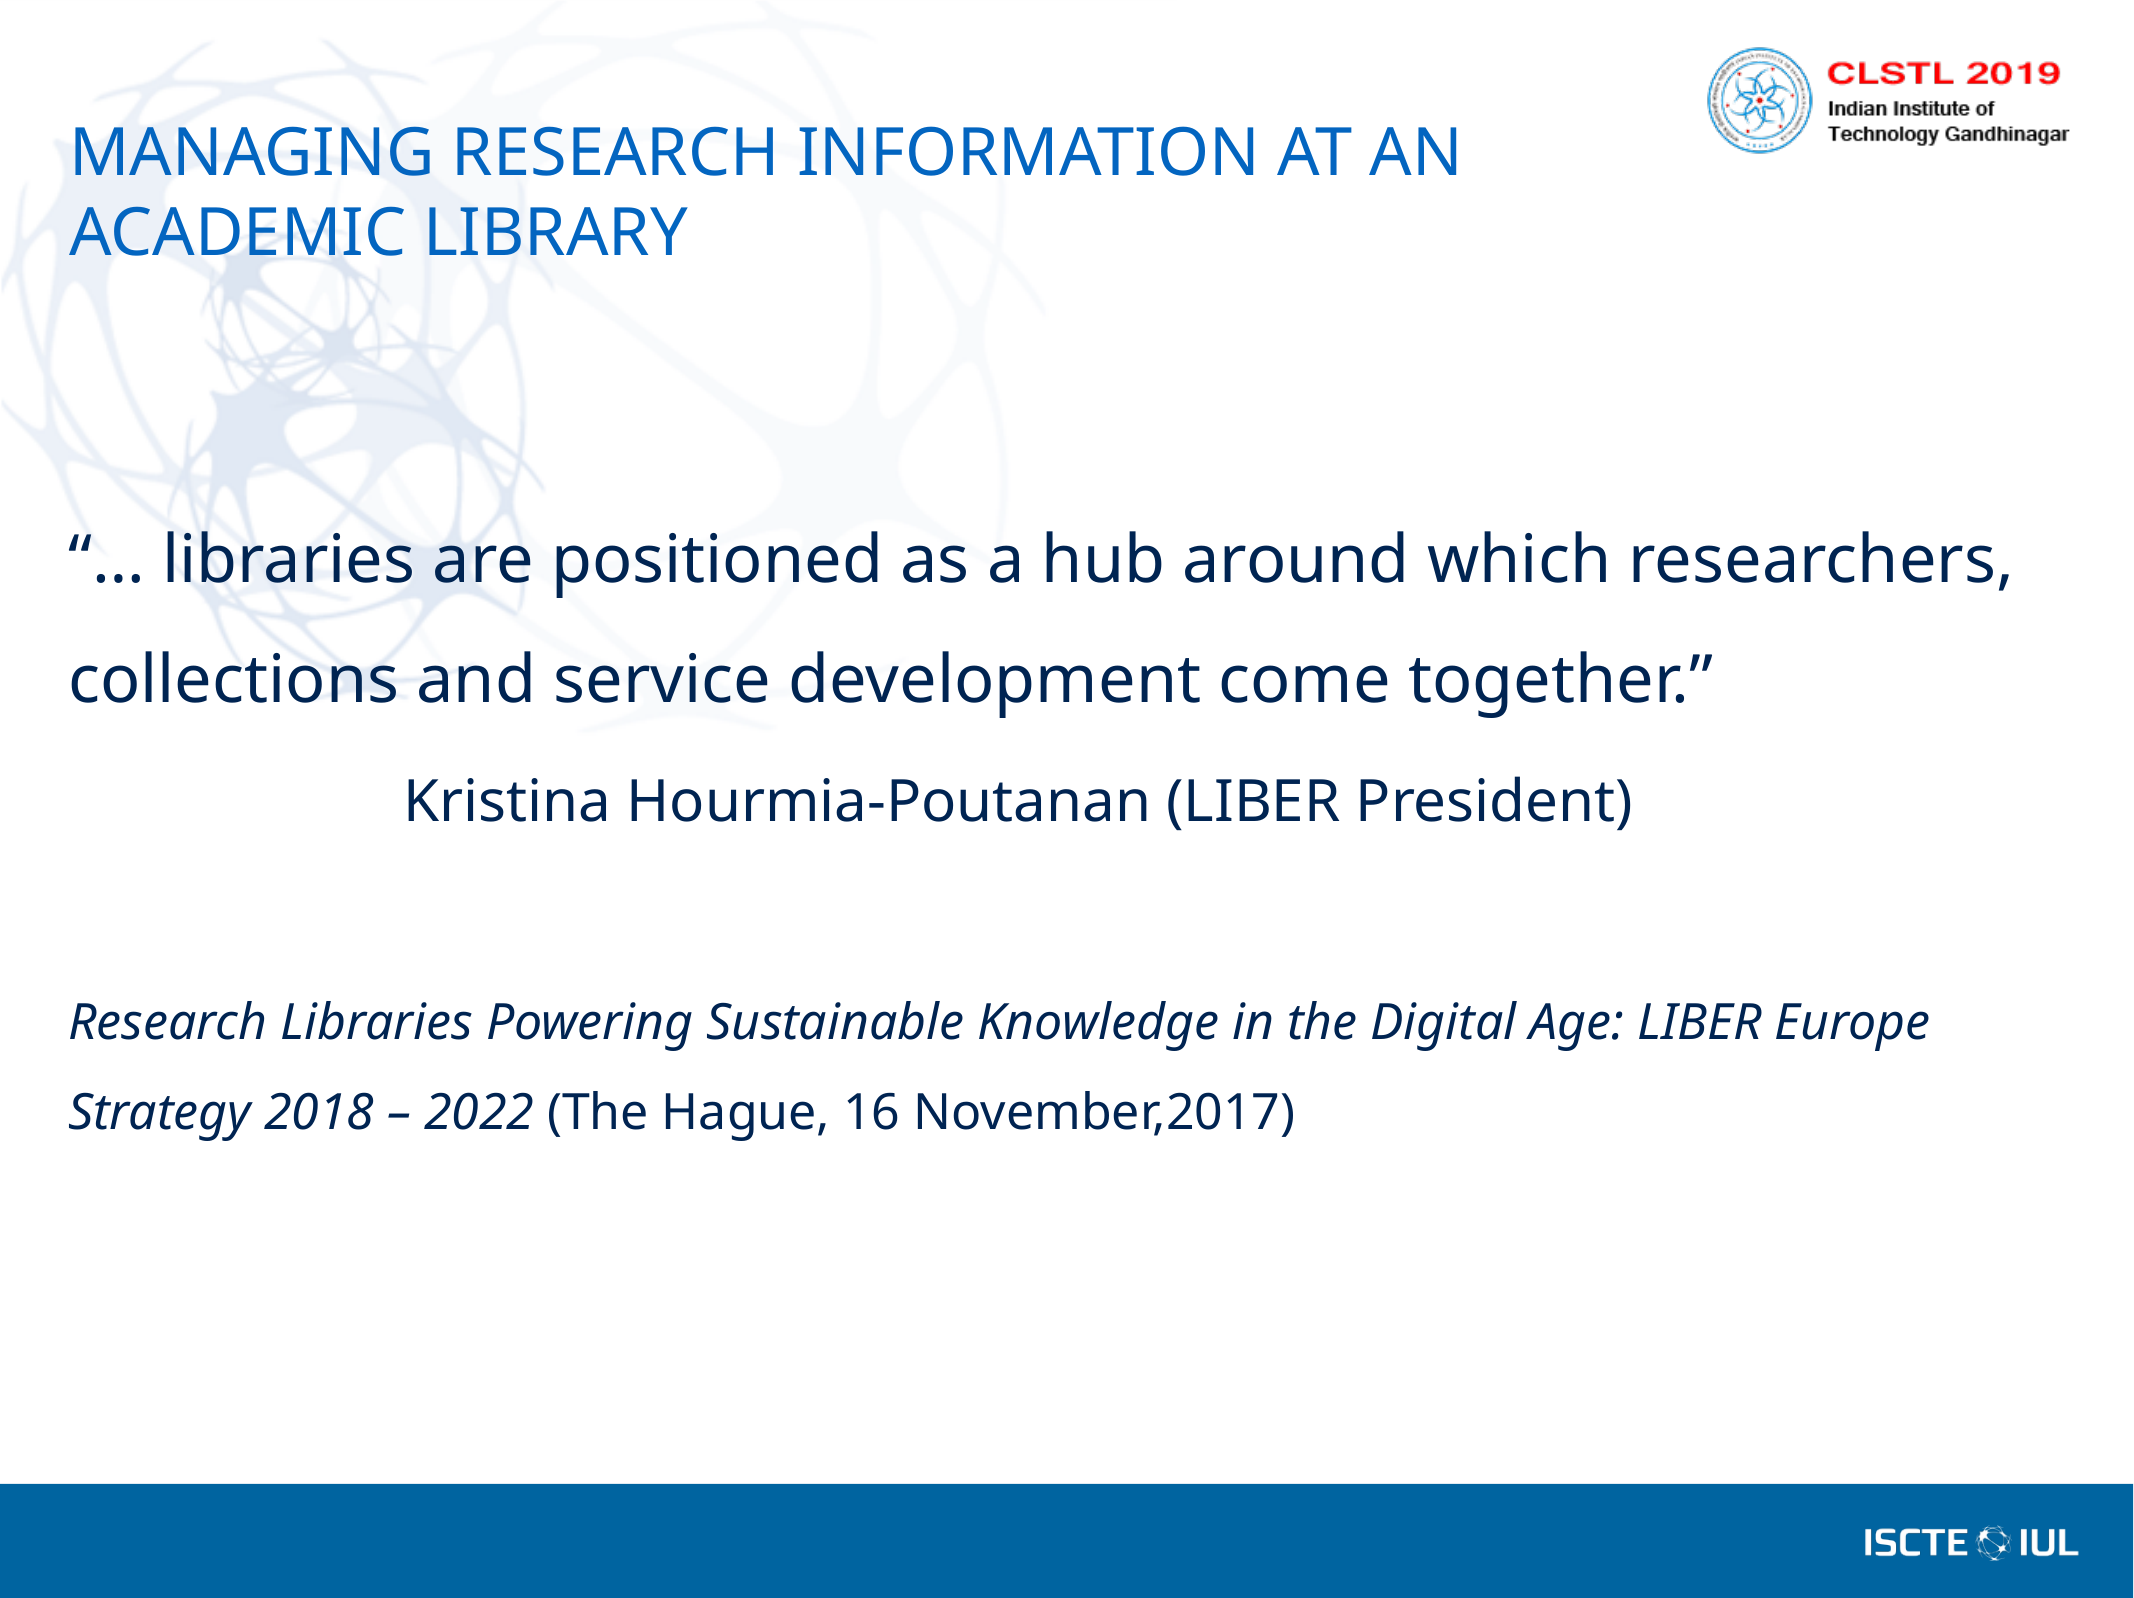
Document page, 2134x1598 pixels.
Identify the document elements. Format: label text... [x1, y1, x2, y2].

picture [1703, 46, 2079, 157]
title MANAGING RESEARCH INFORMATION AT AN ACADEMIC LIBRARY [54, 101, 1788, 244]
picture [0, 0, 1177, 823]
list “… libraries are positioned as a hub around which researchers, collections and service development come together.” Kristina Hourmia-Poutanan (LIBER President) Research Libraries Powering Sustainable Knowledge in the Digital Age: LIBER Europe Strategy 2018 – 2022 (The Hague, 16 November,2017) [53, 278, 2071, 610]
picture [1865, 1525, 2079, 1561]
